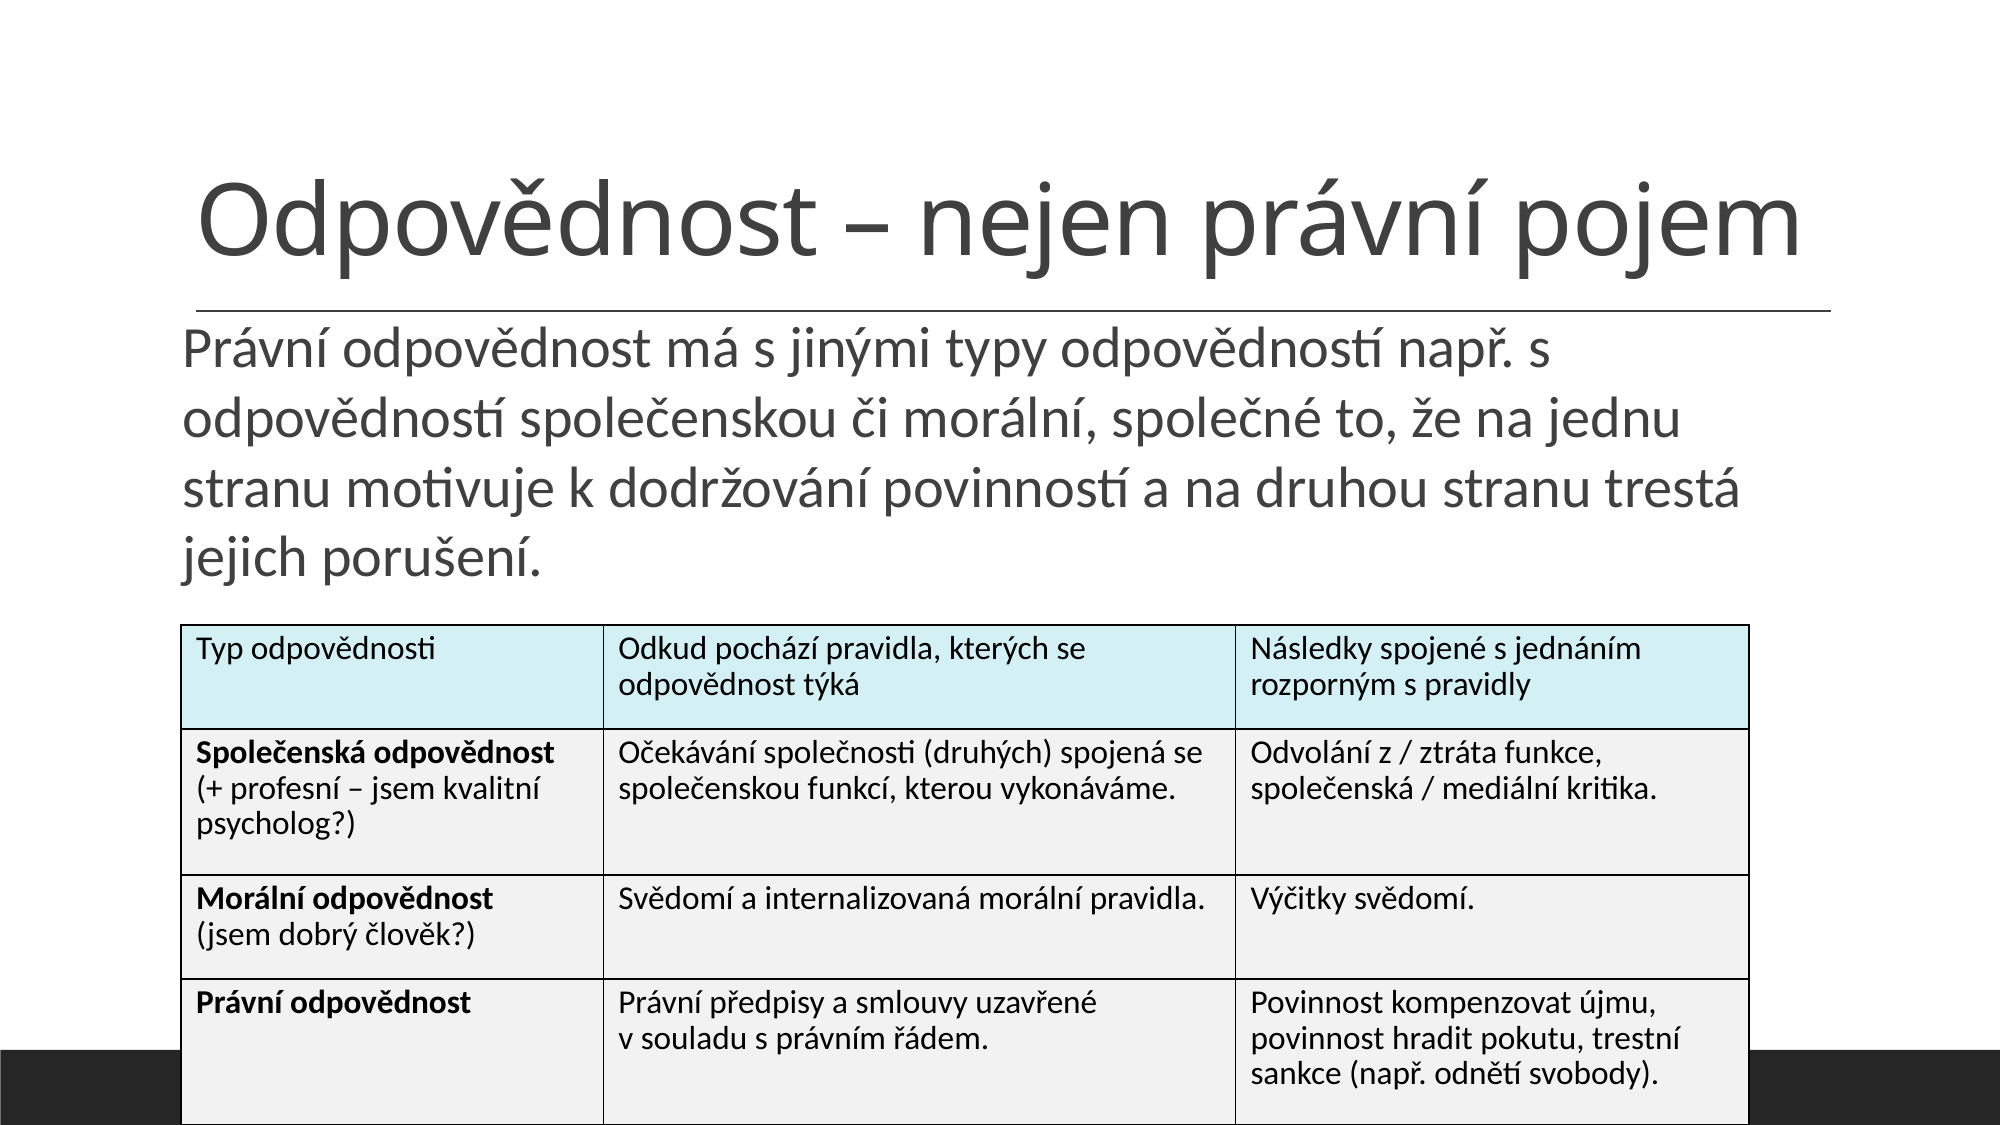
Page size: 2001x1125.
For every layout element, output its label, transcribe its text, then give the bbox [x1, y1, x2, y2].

table_header Odkud pochází pravidla, kterých se odpovědnost týká [604, 626, 1235, 728]
table_cell Výčitky svědomí. [1236, 876, 1748, 978]
table_header Typ odpovědnosti [182, 626, 603, 728]
table_cell Svědomí a internalizovaná morální pravidla. [604, 876, 1235, 978]
table_header Následky spojené s jednáním rozporným s pravidly [1236, 626, 1748, 728]
list Právní odpovědnost má s jinými typy odpovědností např. s odpovědností společenskou či morální, společné to, že na jednu stranu motivuje k dodržování povinností a na druhou stranu trestá jejich porušení. [168, 301, 1763, 1035]
title Odpovědnost – nejen právní pojem [180, 47, 1830, 285]
table_cell Společenská odpovědnost (+ profesní – jsem kvalitní psycholog?) [182, 730, 603, 874]
table_cell Právní předpisy a smlouvy uzavřené v souladu s právním řádem. [604, 980, 1235, 1124]
table_cell Morální odpovědnost (jsem dobrý člověk?) [182, 876, 603, 978]
table_cell Povinnost kompenzovat újmu, povinnost hradit pokutu, trestní sankce (např. odnětí svobody). [1236, 980, 1748, 1124]
table_cell Právní odpovědnost [182, 980, 603, 1124]
table_cell Očekávání společnosti (druhých) spojená se společenskou funkcí, kterou vykonáváme. [604, 730, 1235, 874]
table_cell Odvolání z / ztráta funkce, společenská / mediální kritika. [1236, 730, 1748, 874]
